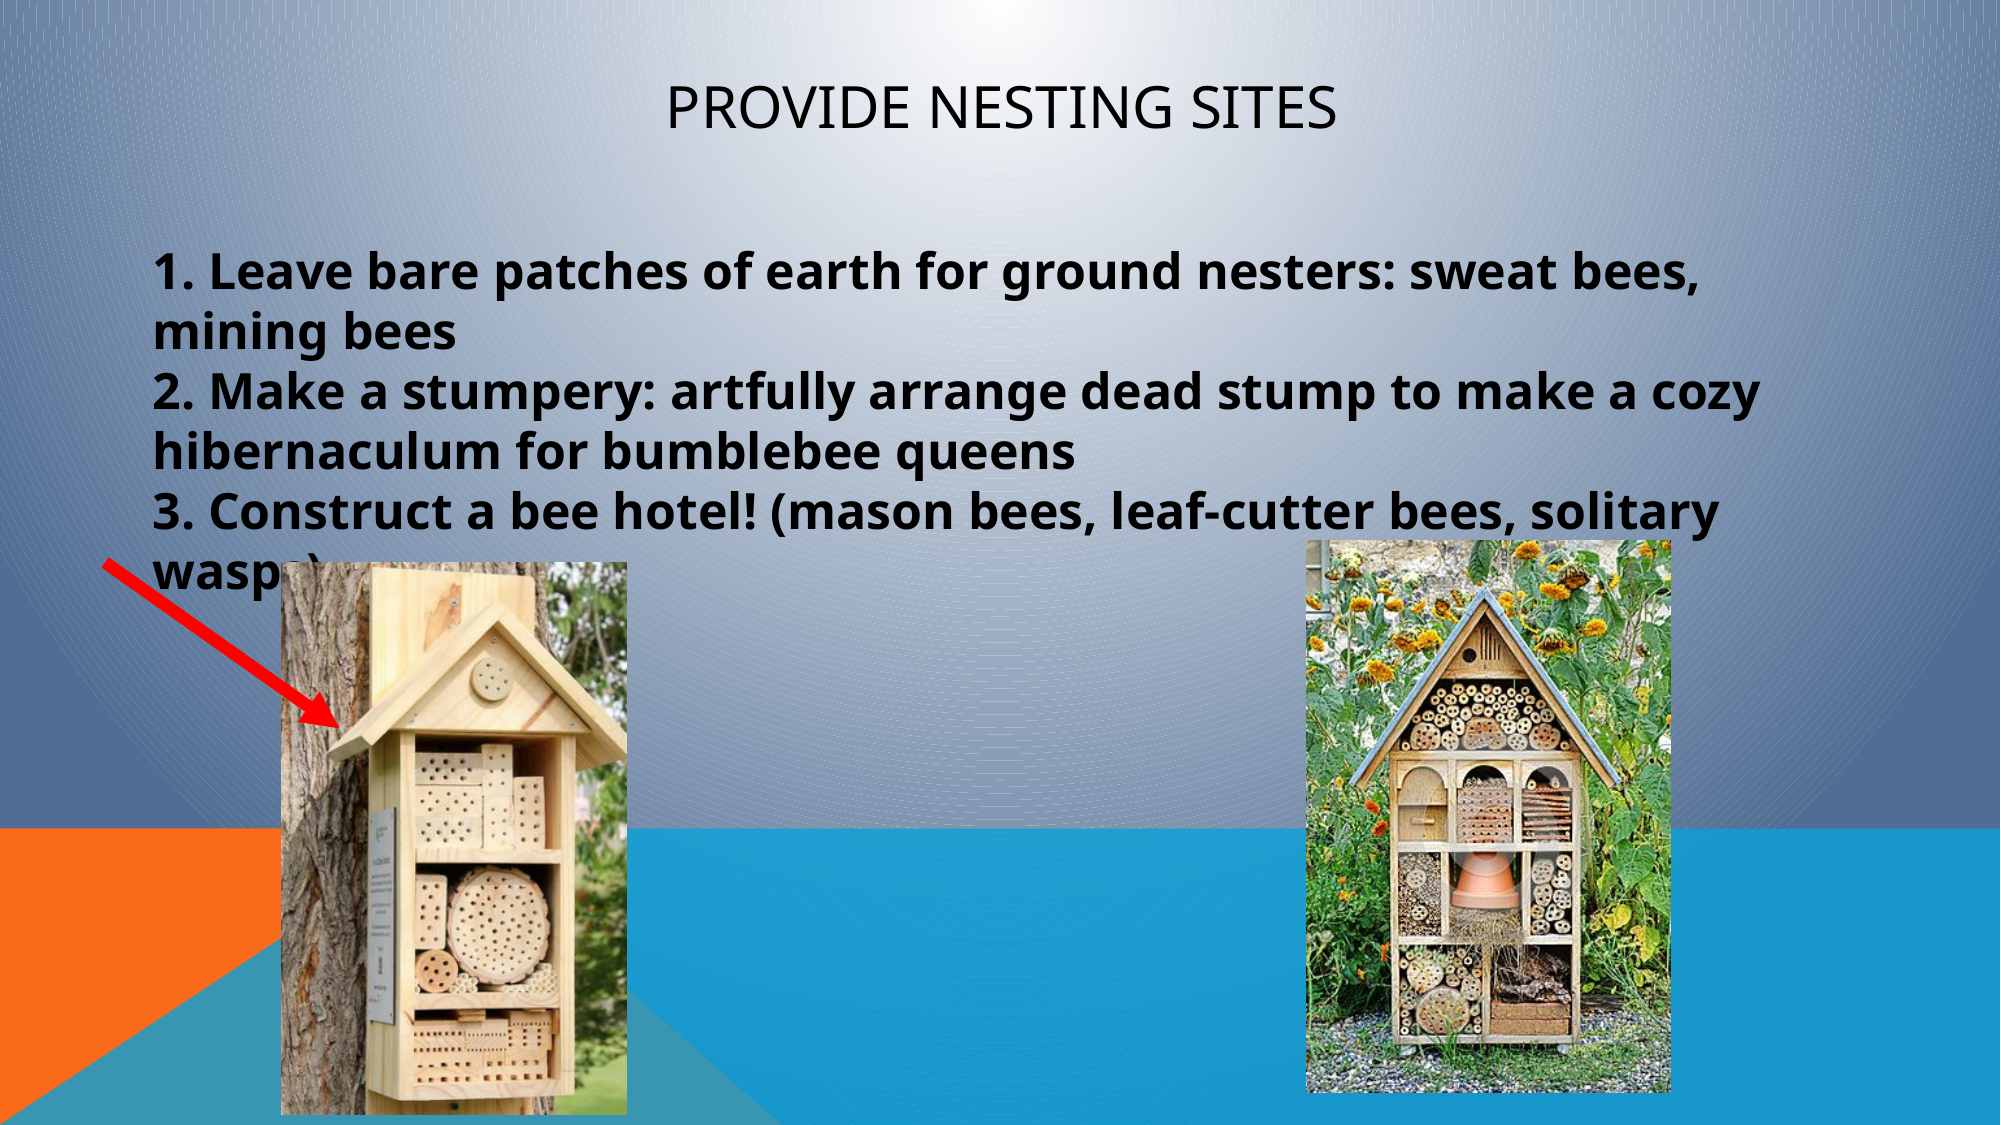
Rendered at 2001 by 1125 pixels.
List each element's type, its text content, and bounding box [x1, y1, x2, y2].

picture [281, 562, 627, 1115]
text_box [104, 562, 340, 729]
title Provide Nesting Sites [180, 60, 1825, 150]
picture [1305, 540, 1671, 1093]
list 1. Leave bare patches of earth for ground nesters: sweat bees, mining bees 2. Make a stumpery: artfully arrange dead stump to make a cozy hibernaculum for bumblebee queens 3. Construct a bee hotel! (mason bees, leaf-cutter bees, solitary wasps) [137, 232, 1863, 946]
